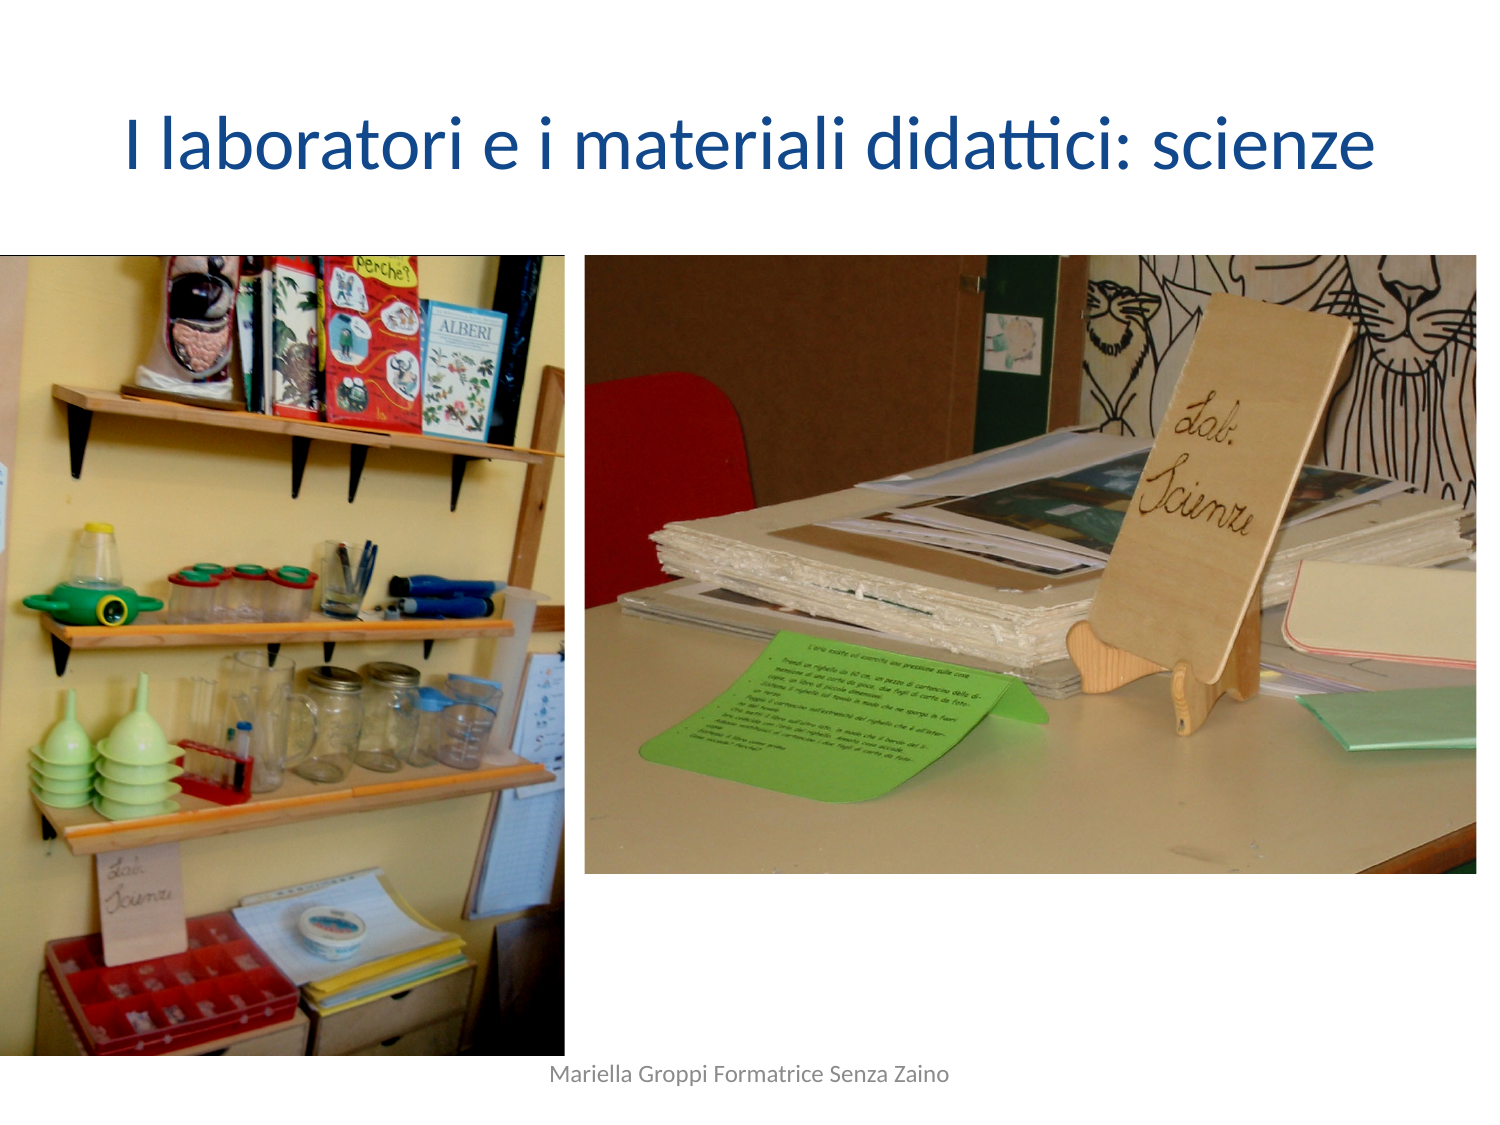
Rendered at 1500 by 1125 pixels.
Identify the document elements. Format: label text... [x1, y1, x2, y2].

picture [0, 255, 565, 1056]
picture [584, 255, 1477, 874]
title I laboratori e i materiali didattici: scienze [75, 45, 1425, 233]
footer Mariella Groppi Formatrice Senza Zaino [512, 1042, 988, 1103]
